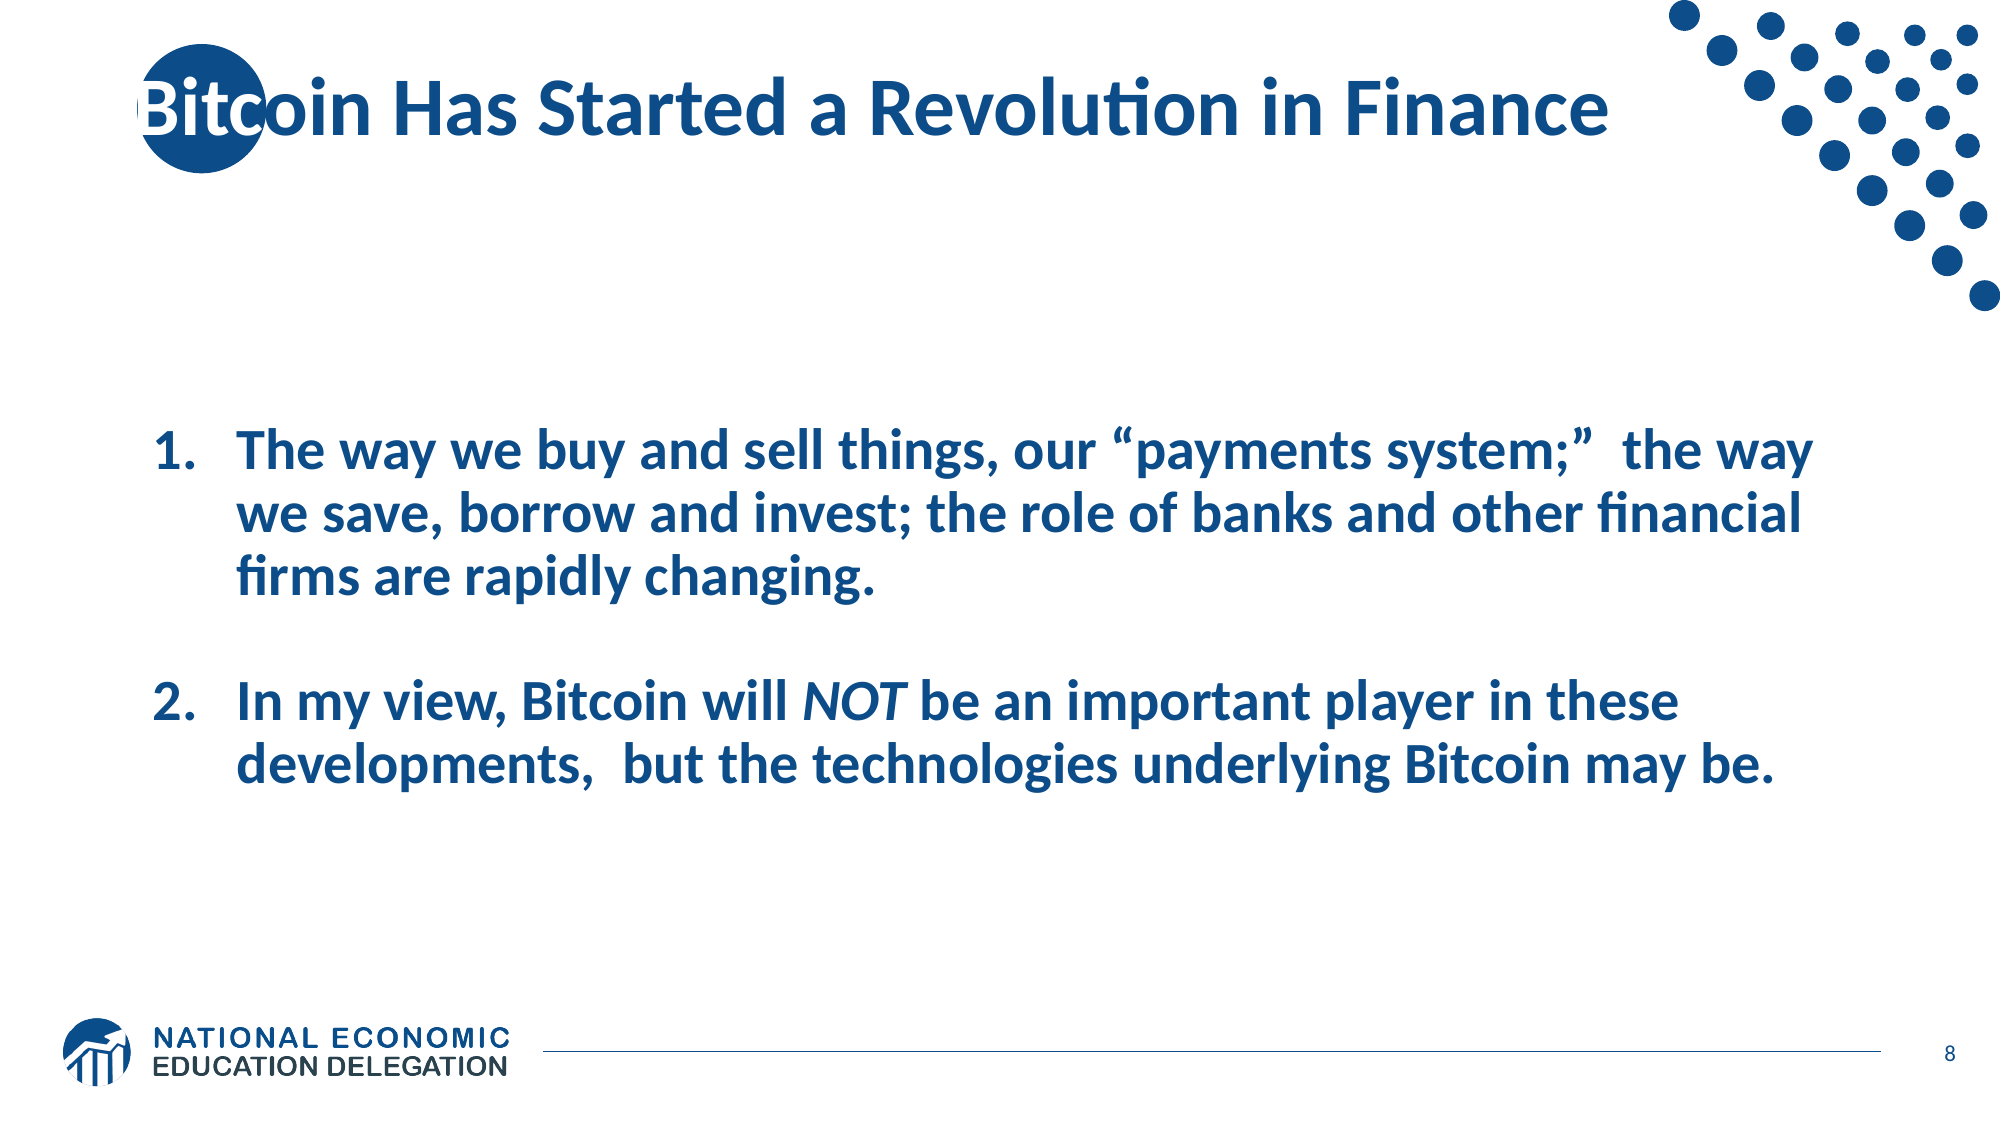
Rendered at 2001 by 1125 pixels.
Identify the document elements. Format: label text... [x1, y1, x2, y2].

slide_number 8 [1521, 1022, 1972, 1082]
title Bitcoin Has Started a Revolution in Finance [118, 0, 1844, 218]
list The way we buy and sell things, our “payments system;” the way we save, borrow and invest; the role of banks and other financial firms are rapidly changing. In my view, Bitcoin will NOT be an important player in these developments, but the technologies underlying Bitcoin may be. [137, 205, 1863, 920]
picture [55, 1013, 520, 1091]
